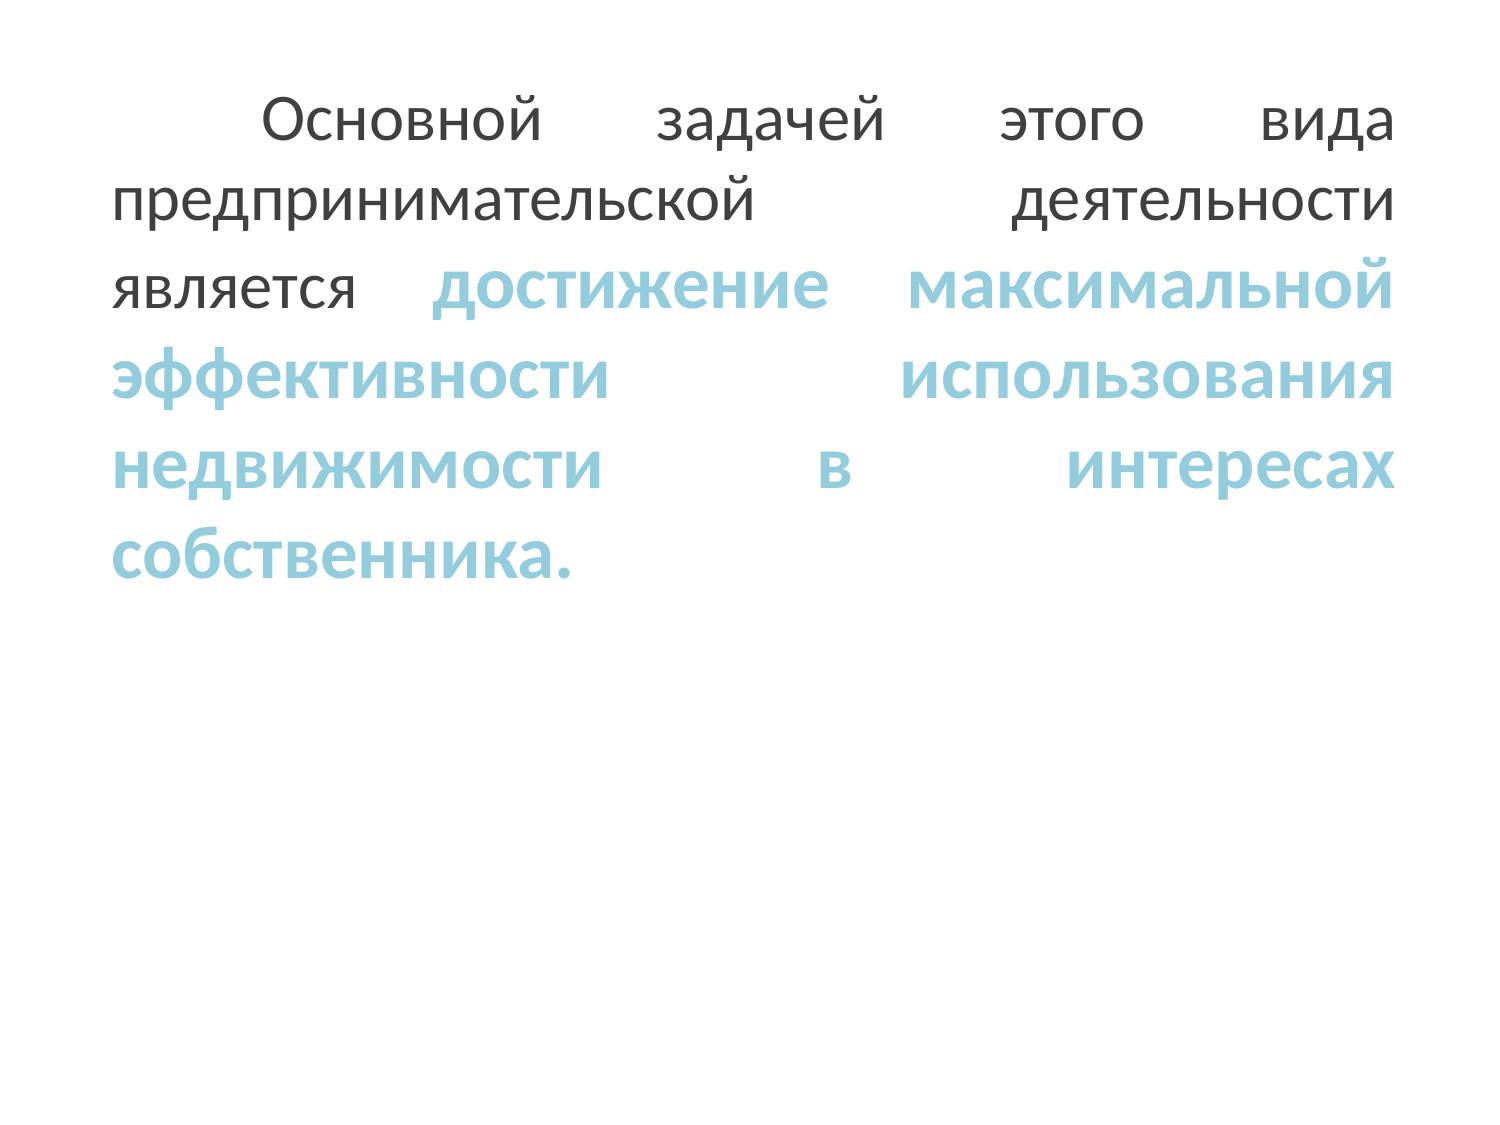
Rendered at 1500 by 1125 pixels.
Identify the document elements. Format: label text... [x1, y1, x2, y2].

list Основной задачей этого вида предпринимательской деятельно­сти является достижение максимальной эффективности использо­вания недвижимости в интересах собственника. [88, 66, 1412, 1000]
